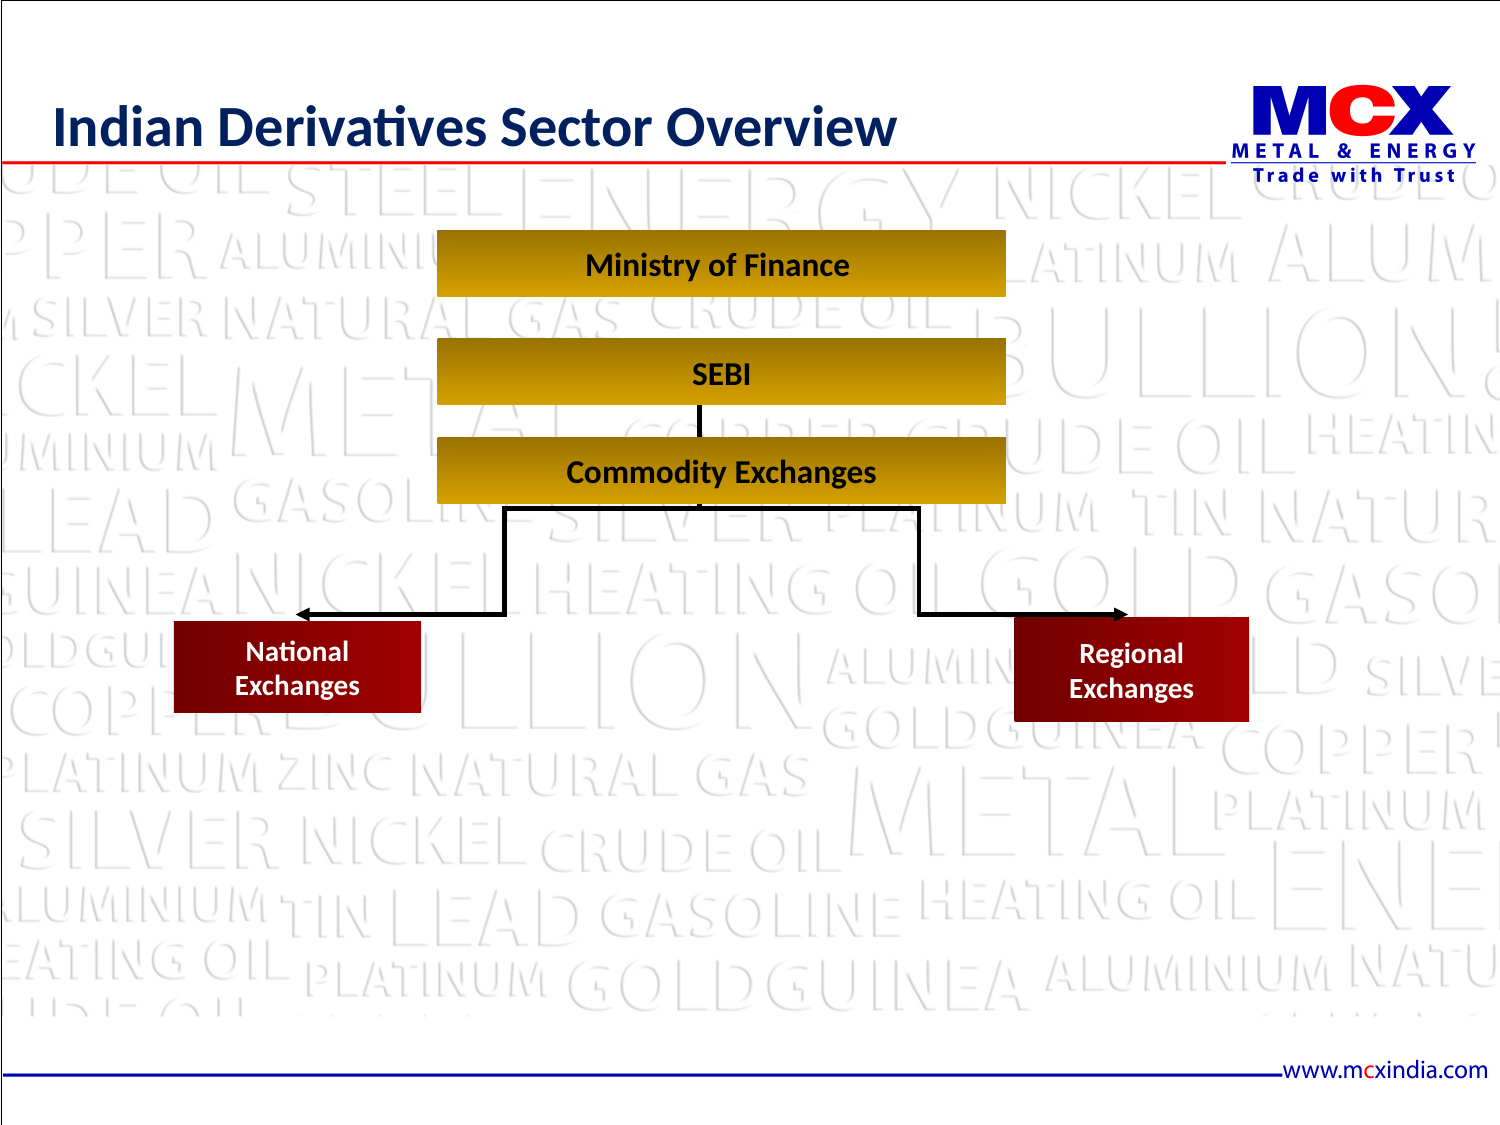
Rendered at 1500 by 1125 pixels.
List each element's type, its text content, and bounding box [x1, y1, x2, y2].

text_box Indian Derivatives Sector Overview [37, 41, 1025, 204]
text_box National Exchanges [173, 621, 244, 713]
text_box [249, 228, 1251, 897]
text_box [865, 352, 972, 772]
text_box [451, 352, 558, 771]
picture [0, 0, 1500, 1125]
